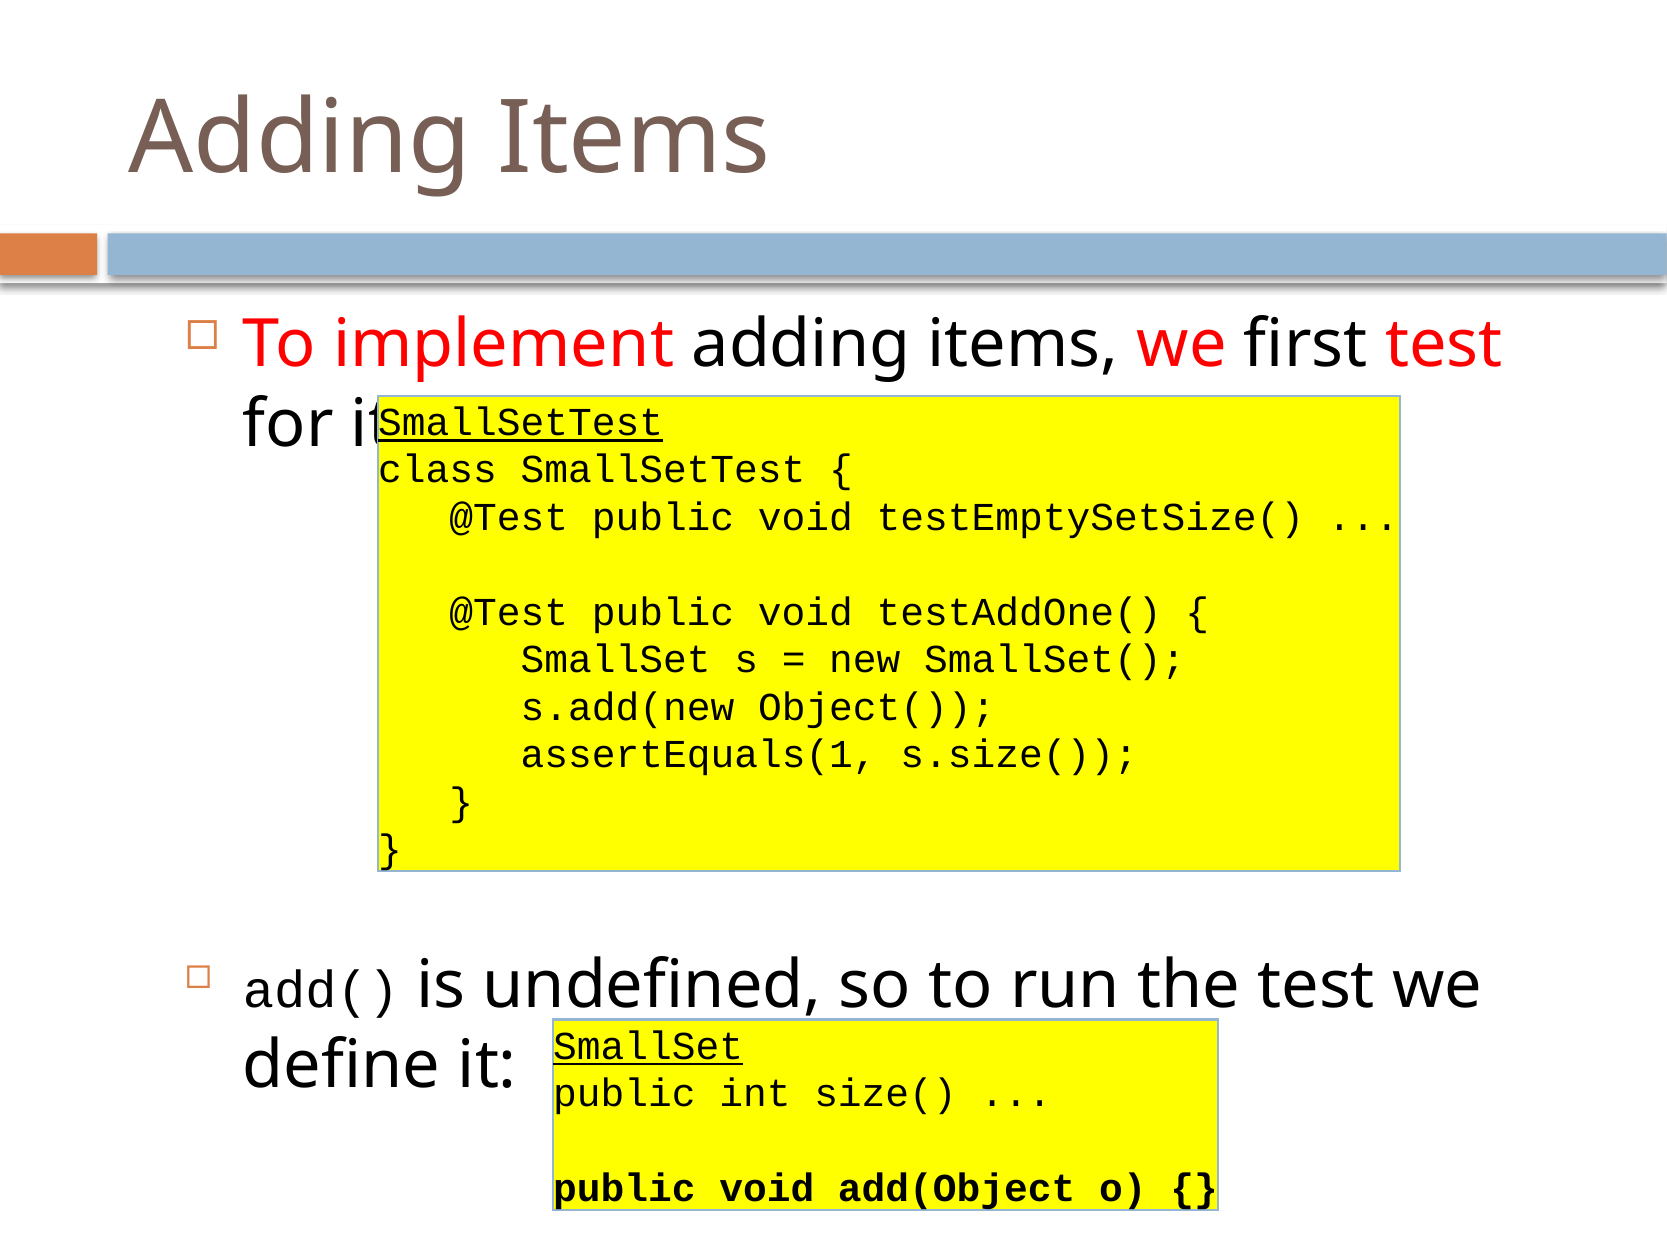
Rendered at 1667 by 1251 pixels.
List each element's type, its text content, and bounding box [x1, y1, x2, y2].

text_box SmallSet public int size() ... public void add(Object o) {} [553, 1019, 1219, 1210]
title Adding Items [111, 41, 1598, 223]
text_box SmallSetTest class SmallSetTest { @Test public void testEmptySetSize() ... @Test public void testAddOne() { SmallSet s = new SmallSet(); s.add(new Object()); assertEquals(1, s.size()); } } [378, 395, 1400, 871]
list To implement adding items, we first test for it: add() is undefined, so to run the test we define it: [111, 291, 1598, 1112]
